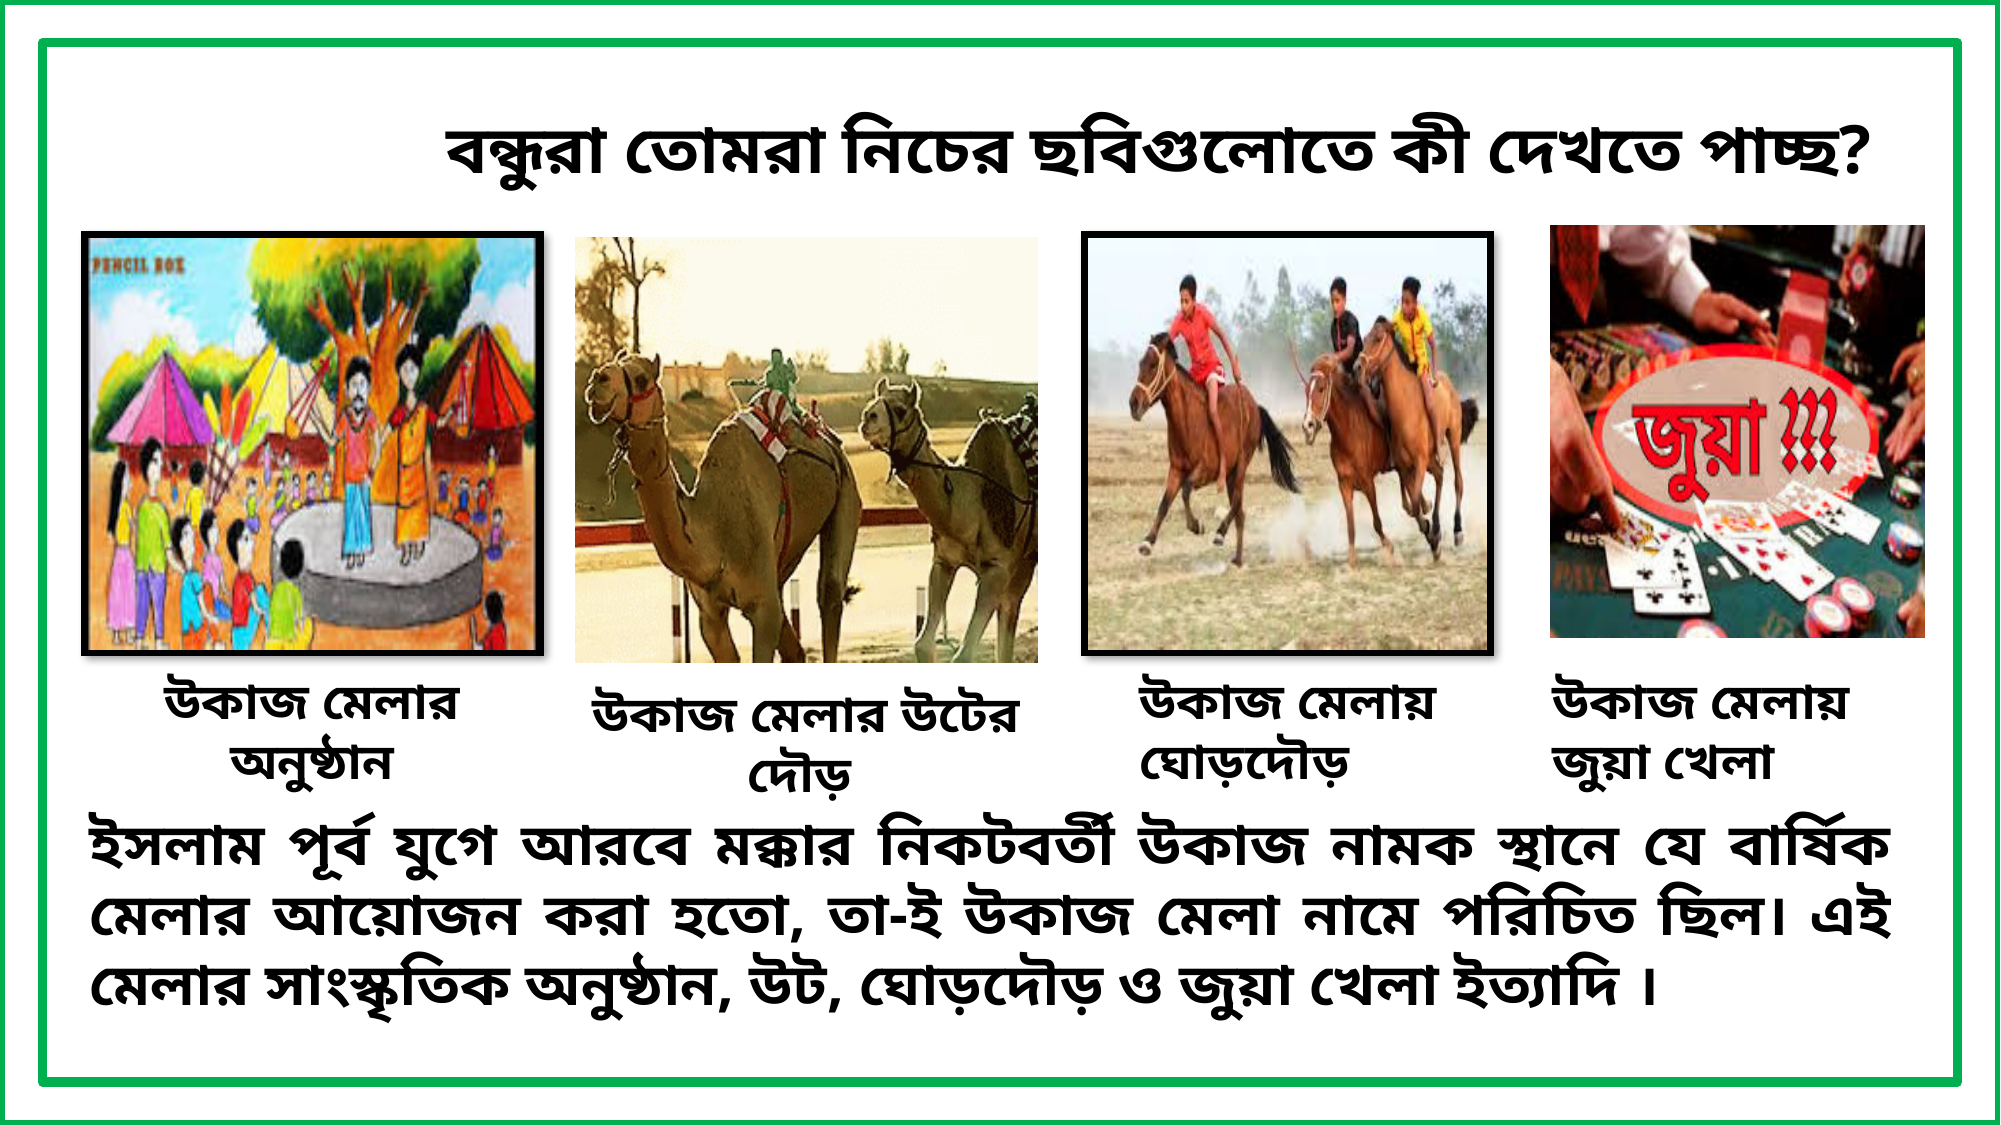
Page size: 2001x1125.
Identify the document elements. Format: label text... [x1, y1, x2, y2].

text_box উকাজ মেলায় ঘোড়দৌড় [1125, 662, 1525, 798]
picture [1087, 237, 1488, 651]
text_box বন্ধুরা তোমরা নিচের ছবিগুলোতে কী দেখতে পাচ্ছ? [431, 99, 1887, 195]
text_box উকাজ মেলার উটের দৌড় [562, 674, 1050, 800]
picture [574, 237, 1038, 663]
picture [1549, 224, 1926, 638]
text_box [0, 0, 2000, 1125]
text_box উকাজ মেলায় জুয়া খেলা [1537, 662, 1950, 798]
text_box উকাজ মেলার অনুষ্ঠান [87, 664, 538, 798]
picture [87, 237, 538, 651]
text_box ইসলাম পূর্ব যুগে আরবে মক্কার নিকটবর্তী উকাজ নামক স্থানে যে বার্ষিক মেলার আয়োজন করা হতো, তা-ই উকাজ মেলা নামে পরিচিত ছিল। এই মেলার সাংস্কৃতিক অনুষ্ঠান, উট, ঘোড়দৌড় ও জুয়া খেলা ইত্যাদি । [75, 800, 1906, 1025]
